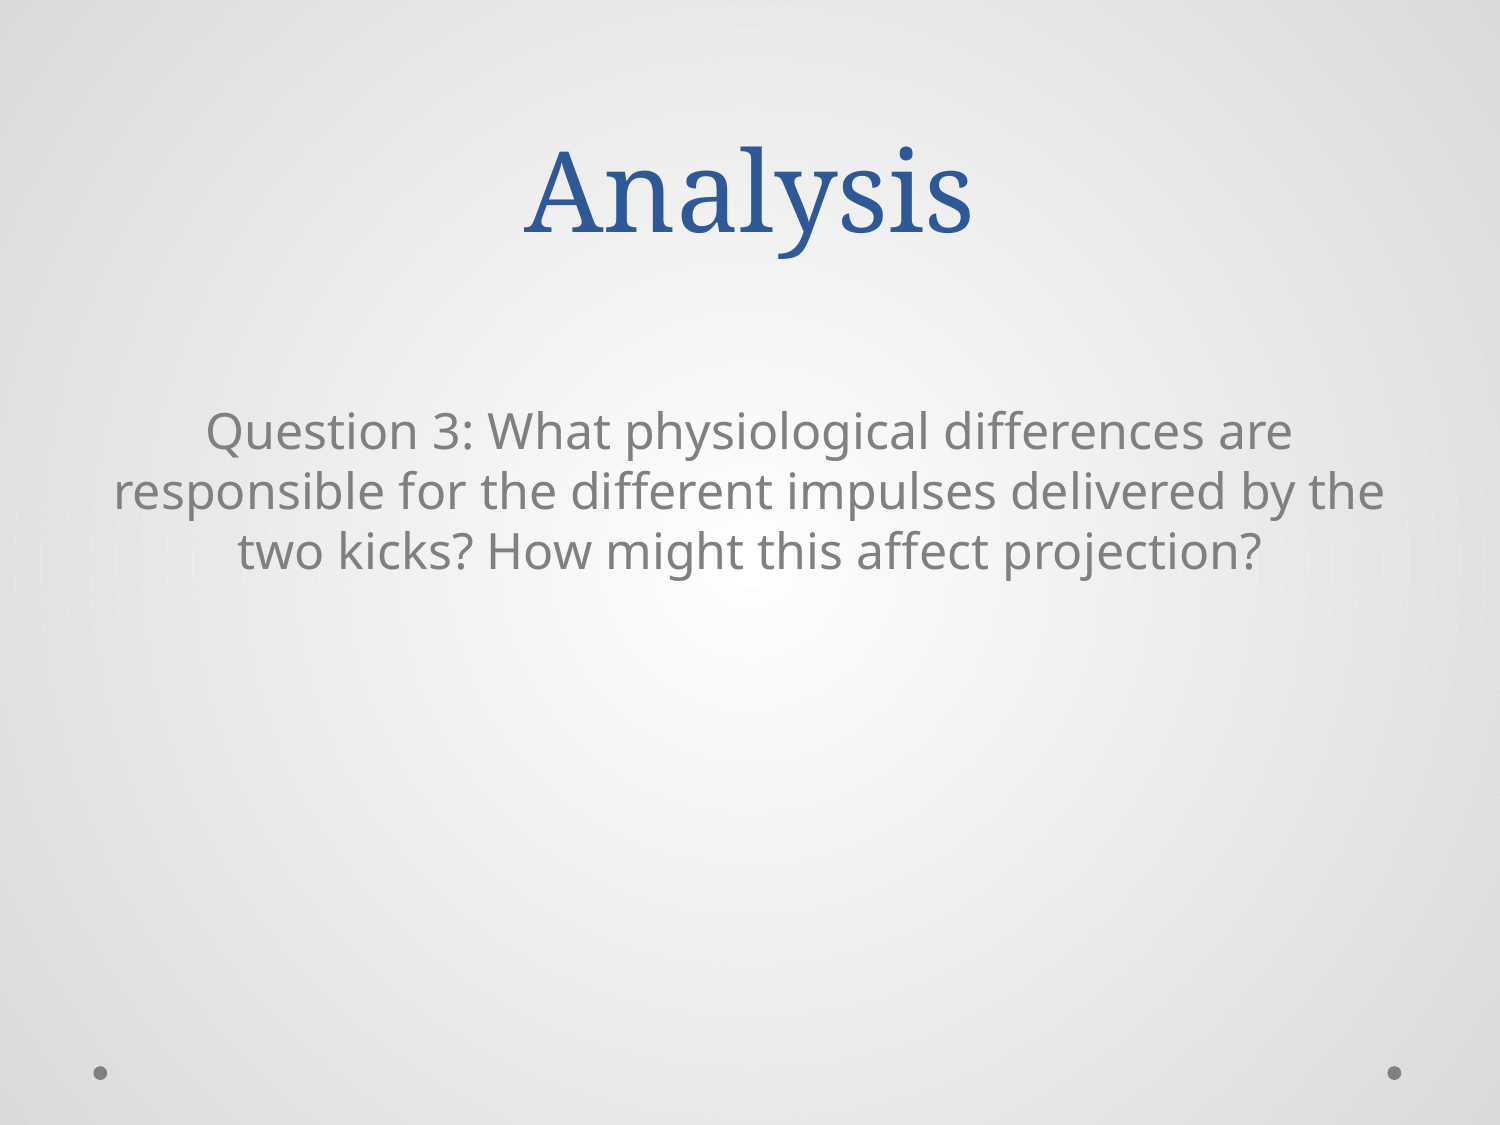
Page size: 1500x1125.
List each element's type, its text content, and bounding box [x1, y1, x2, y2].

title Analysis [75, 0, 1425, 263]
list Question 3: What physiological differences are responsible for the different impulses delivered by the two kicks? How might this affect projection? [75, 322, 1425, 1005]
